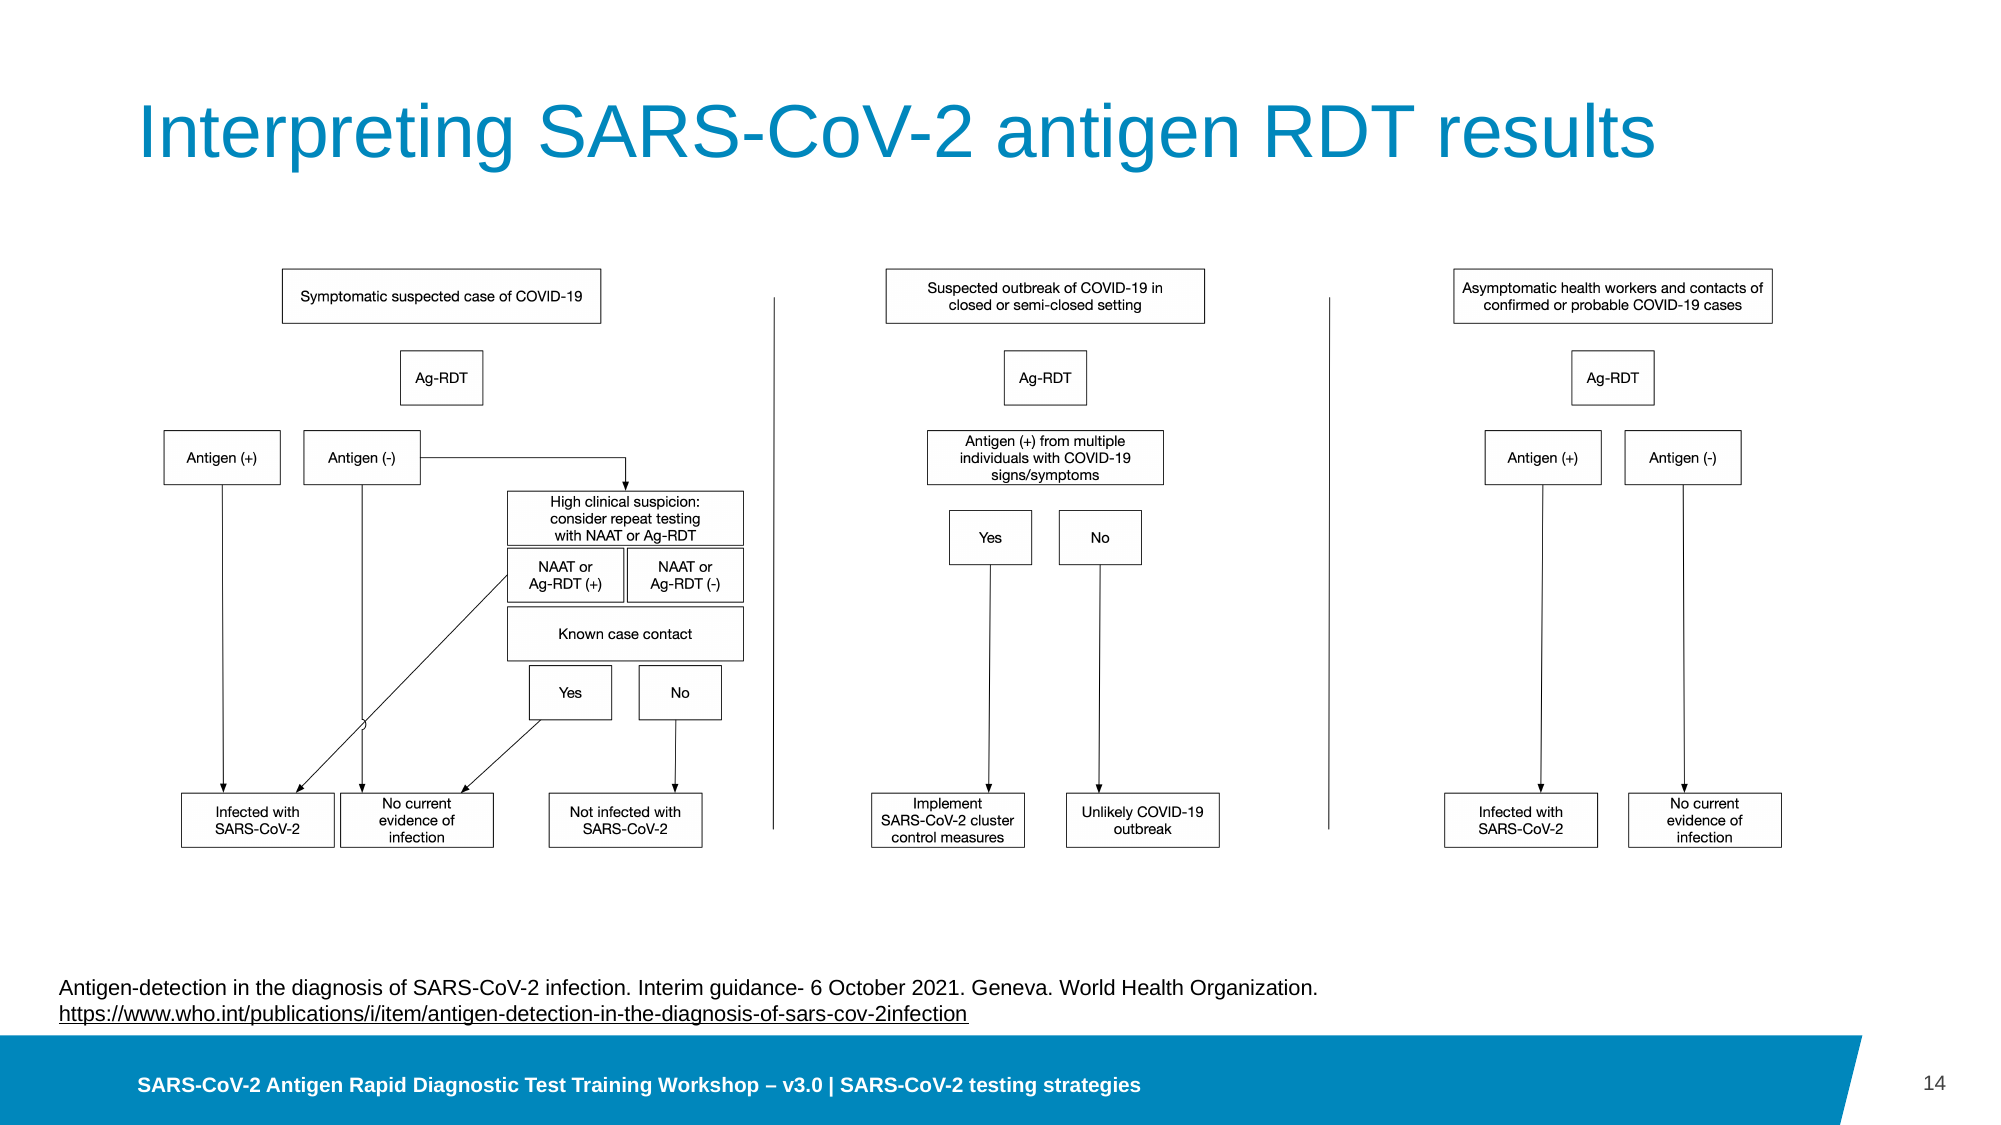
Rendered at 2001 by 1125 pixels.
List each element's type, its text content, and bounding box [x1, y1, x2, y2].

title Interpreting SARS-CoV-2 antigen RDT results [137, 66, 1862, 174]
picture [163, 268, 1782, 848]
text_box Antigen-detection in the diagnosis of SARS-CoV-2 infection. Interim guidance- 6 October 2021. Geneva. World Health Organization. https://www.who.int/publications/i/item/antigen-detection-in-the-diagnosis-of-sars-cov-2infection [43, 965, 1956, 1034]
footer SARS-CoV-2 Antigen Rapid Diagnostic Test Training Workshop – v3.0 | SARS-CoV-2 testing strategies [137, 1042, 1338, 1125]
slide_number 14 [1862, 1035, 1947, 1125]
